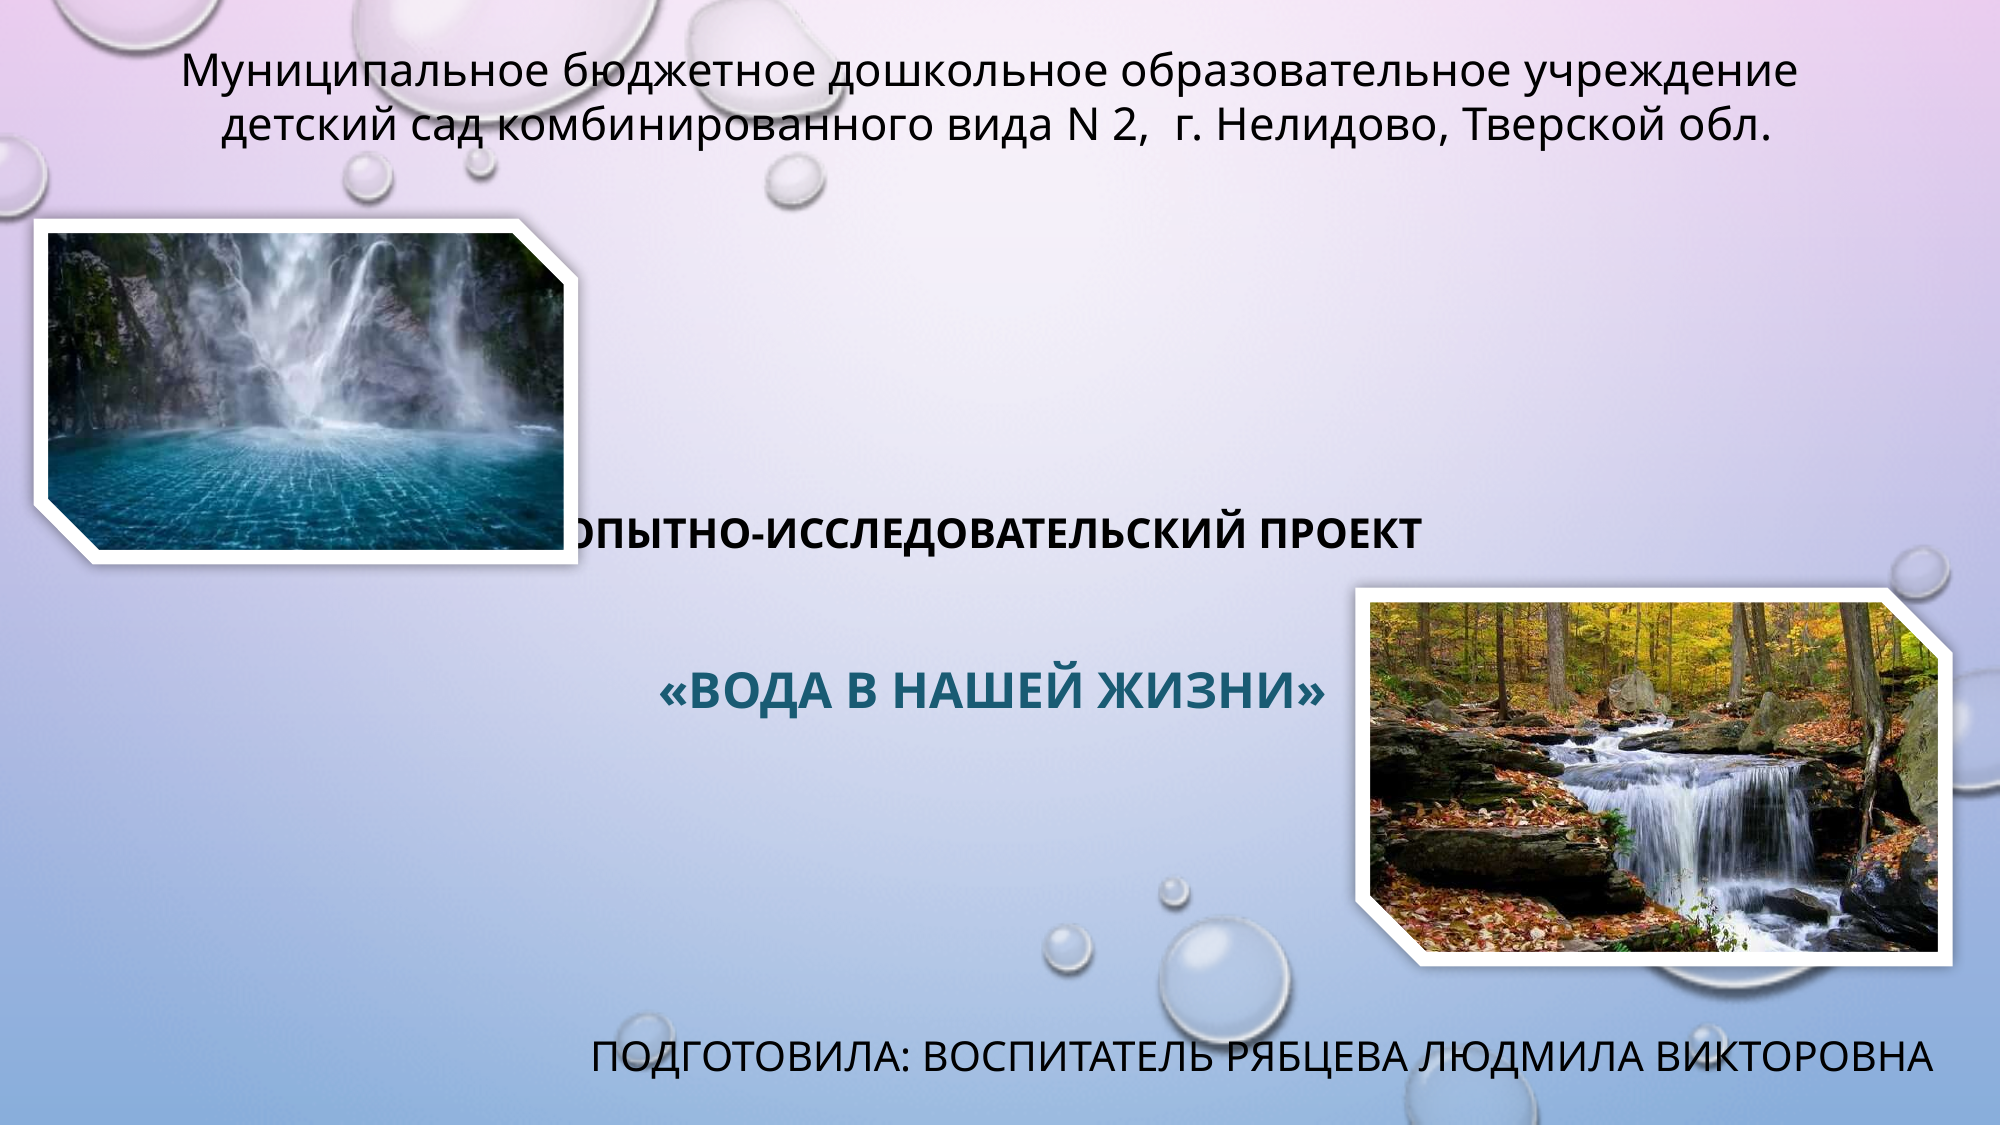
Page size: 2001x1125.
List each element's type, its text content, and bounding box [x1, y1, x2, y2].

title Муниципальное бюджетное дошкольное образовательное учреждение детский сад комбинированного вида N 2, г. Нелидово, Тверской обл. [11, 32, 1982, 158]
picture [0, 0, 2000, 1125]
subtitle Опытно-исследовательский проект «Вода в нашей жизни» Подготовила: Воспитатель Рябцева Людмила Викторовна [36, 267, 1949, 1093]
